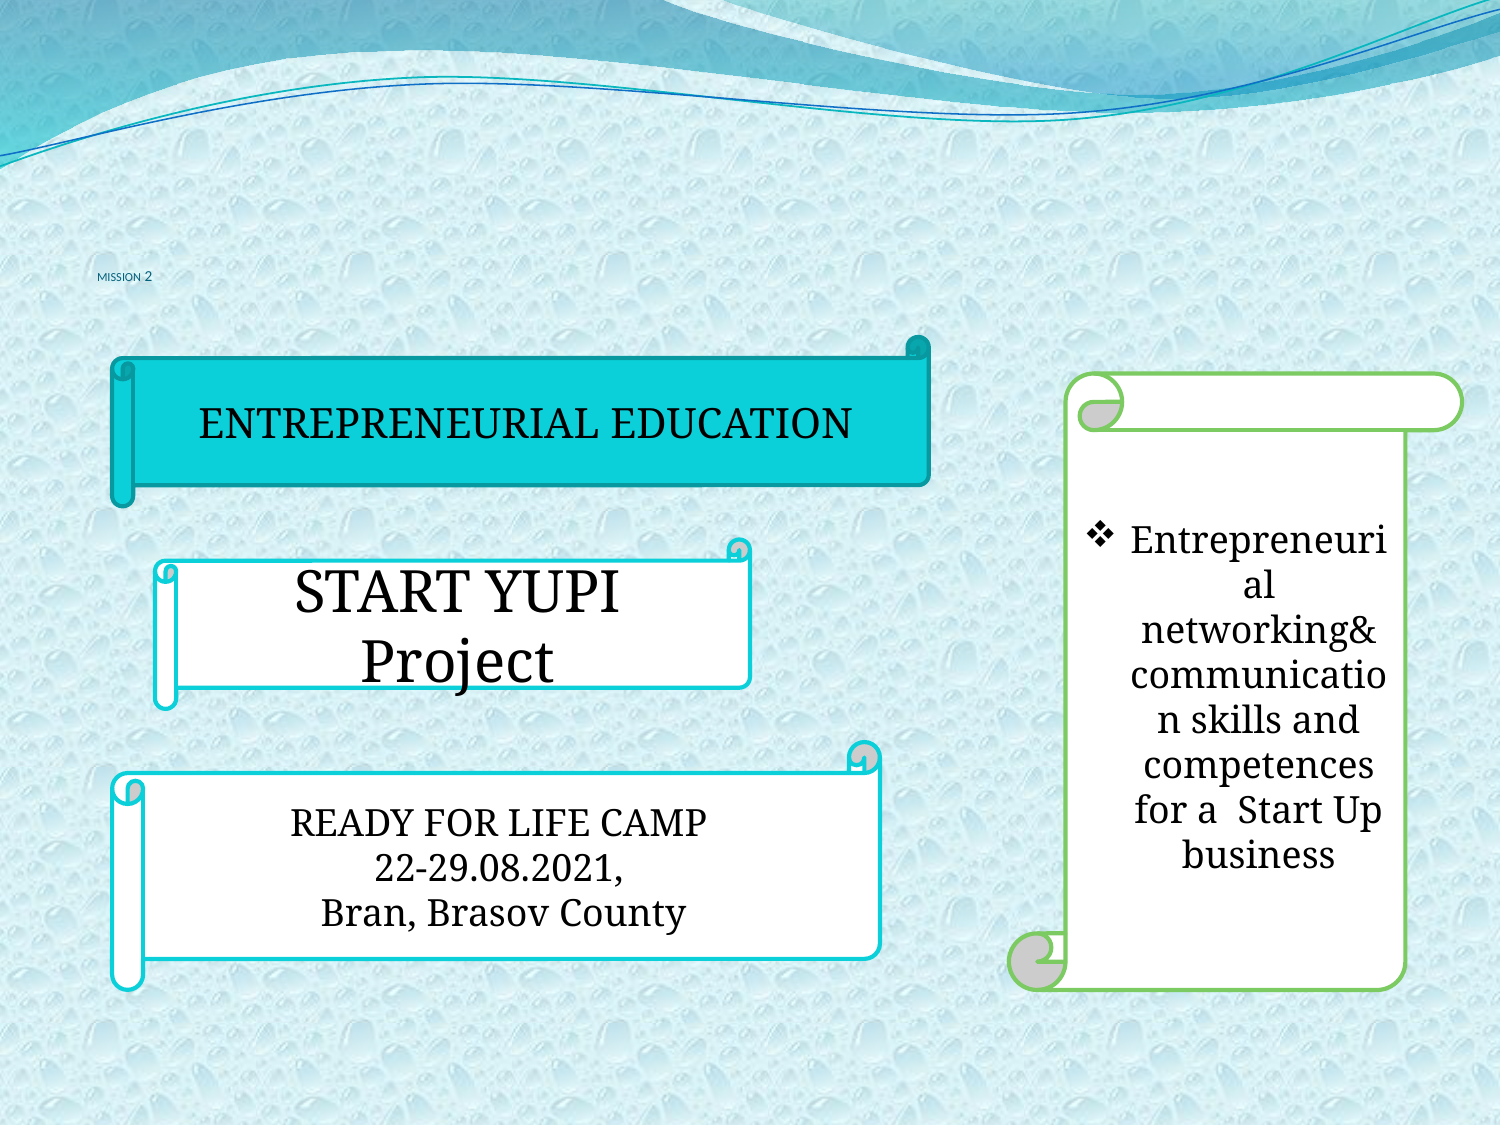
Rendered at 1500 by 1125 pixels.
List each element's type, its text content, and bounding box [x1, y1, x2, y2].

title MISSION 2 [53, 66, 1425, 303]
text_box ENTREPRENEURIAL EDUCATION [109, 334, 931, 509]
text_box START YUPI Project [152, 537, 753, 711]
text_box Entrepreneurial networking& communication skills and competences for a Start Up business [1006, 371, 1465, 993]
text_box READY FOR LIFE CAMP 22-29.08.2021, Bran, Brasov County [109, 739, 883, 992]
